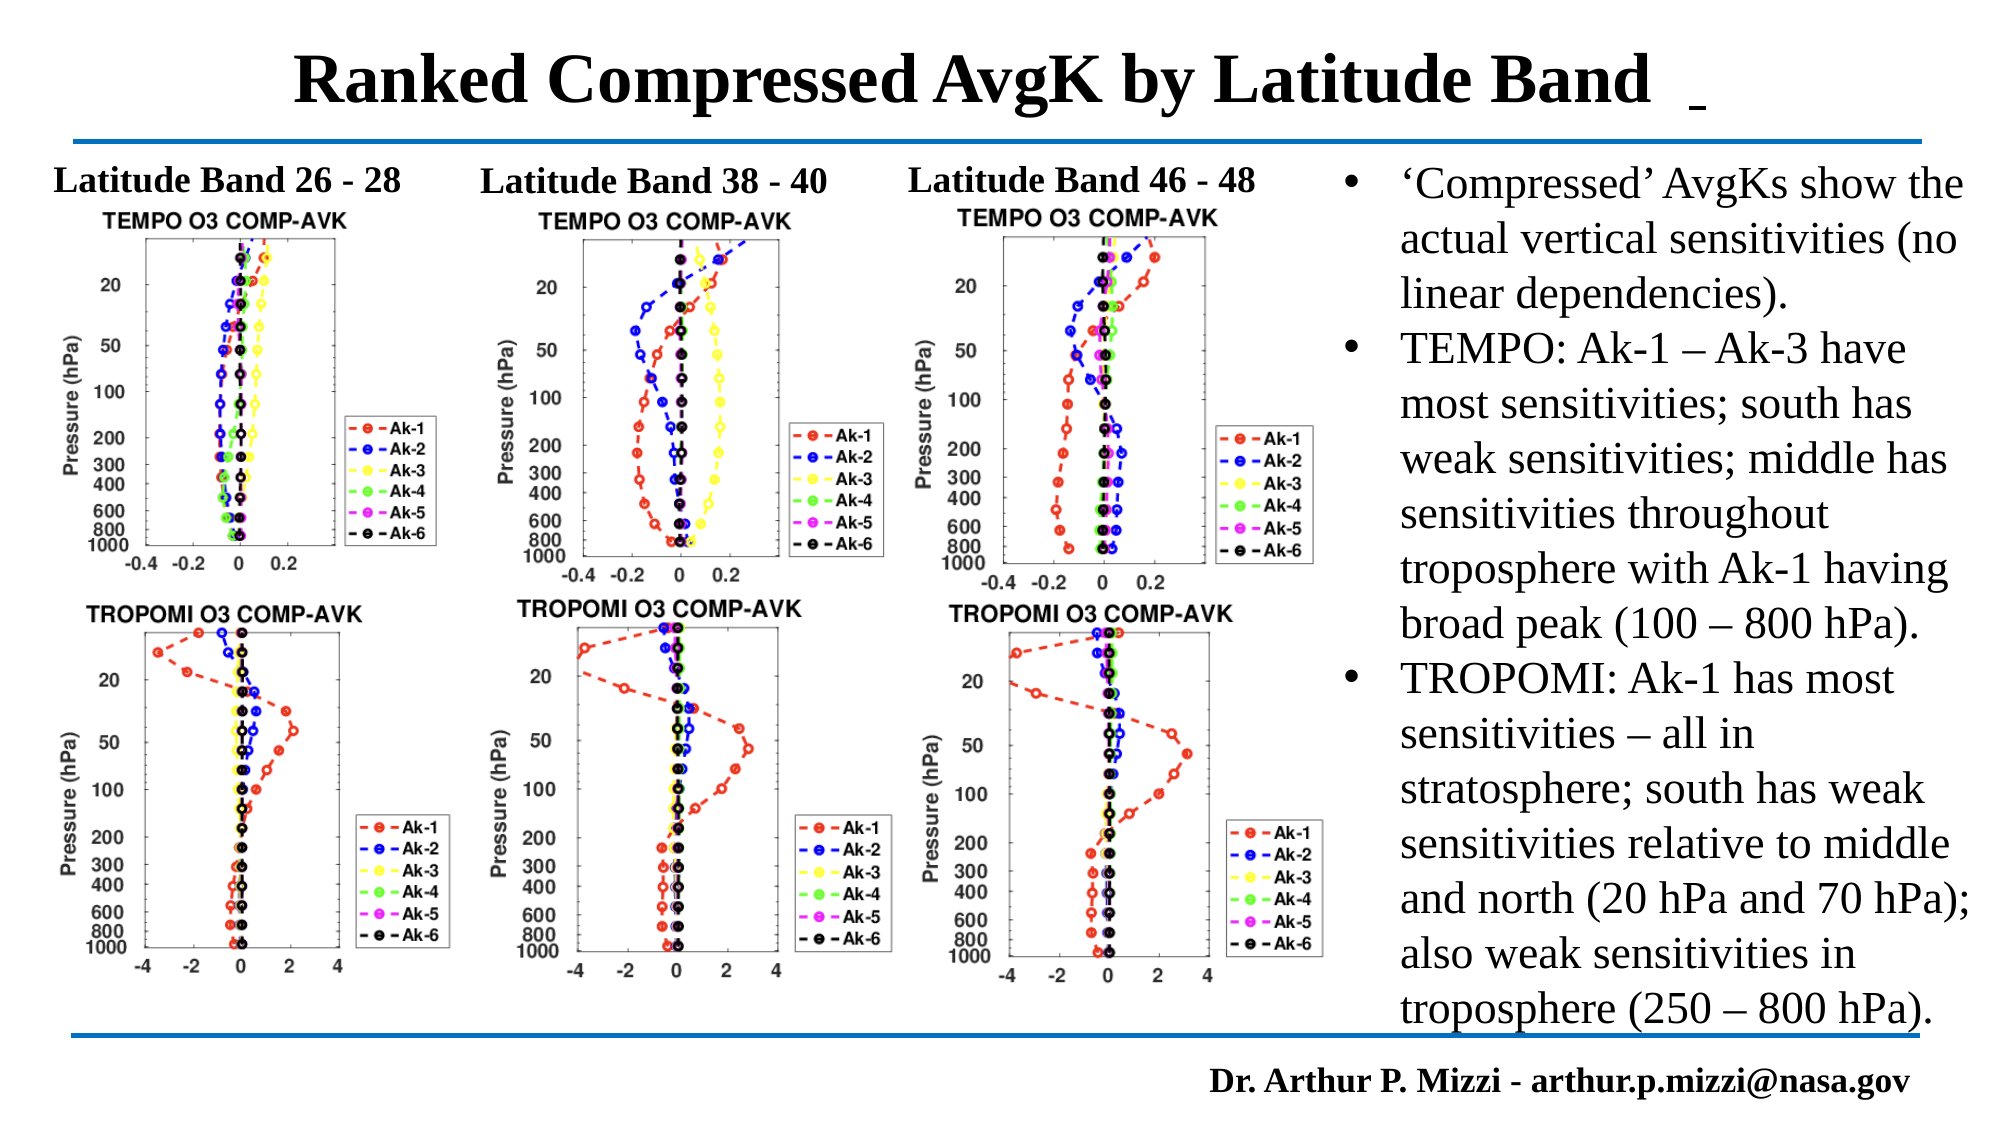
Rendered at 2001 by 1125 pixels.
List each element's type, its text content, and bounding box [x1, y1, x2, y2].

picture [46, 204, 451, 577]
picture [468, 200, 1343, 992]
text_box Latitude Band 46 - 48 [893, 147, 1276, 204]
picture [47, 597, 462, 980]
text_box Latitude Band 26 - 28 [38, 148, 422, 208]
text_box Latitude Band 38 - 40 [465, 148, 848, 209]
text_box Ranked Compressed AvgK by Latitude Band [0, 24, 2000, 124]
text_box ‘Compressed’ AvgKs show the actual vertical sensitivities (no linear dependencies). TEMPO: Ak-1 – Ak-3 have most sensitivities; south has weak sensitivities; middle has sensitivities throughout troposphere with Ak-1 having broad peak (100 – 800 hPa). TROPOMI: Ak-1 has most sensitivities – all in stratosphere; south has weak sensitivities relative to middle and north (20 hPa and 70 hPa); also weak sensitivities in troposphere (250 – 800 hPa). [1328, 145, 2000, 1040]
